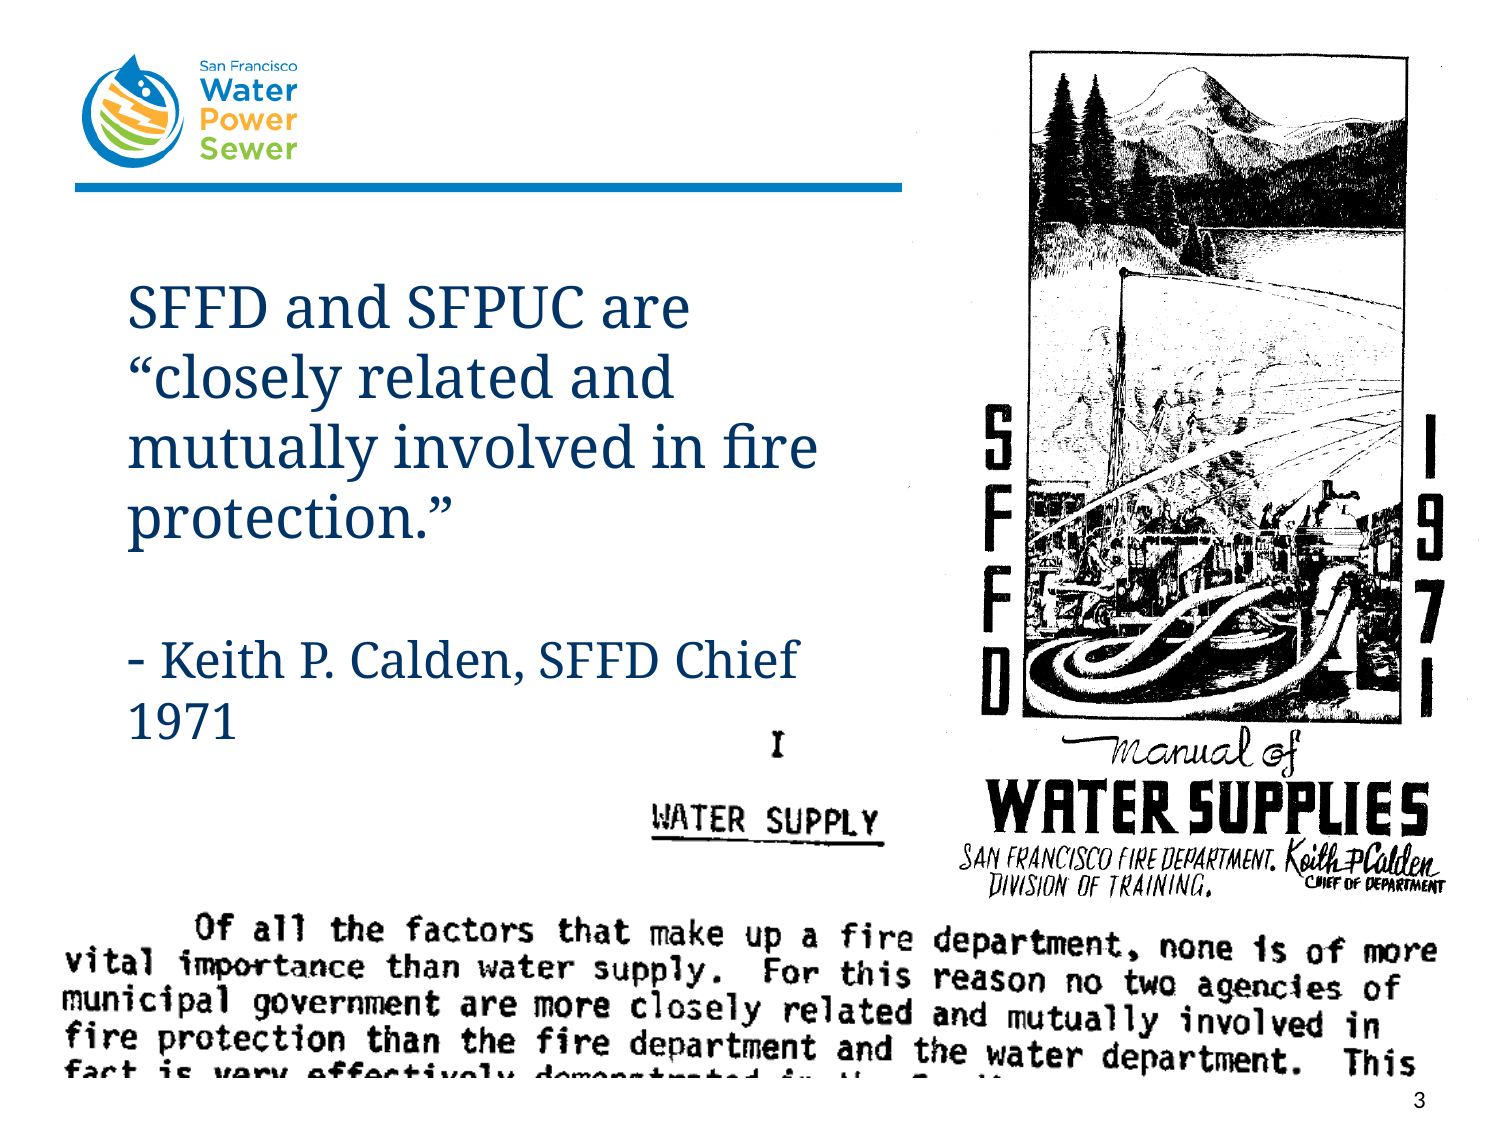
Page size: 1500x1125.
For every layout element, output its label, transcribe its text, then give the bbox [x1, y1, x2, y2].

text_box SFFD and SFPUC are “closely related and mutually involved in fire protection.” - Keith P. Calden, SFFD Chief 1971 [112, 262, 896, 710]
picture [28, 712, 1500, 1078]
picture [75, 44, 299, 177]
slide_number 3 [1080, 1087, 1442, 1122]
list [901, 32, 1496, 922]
